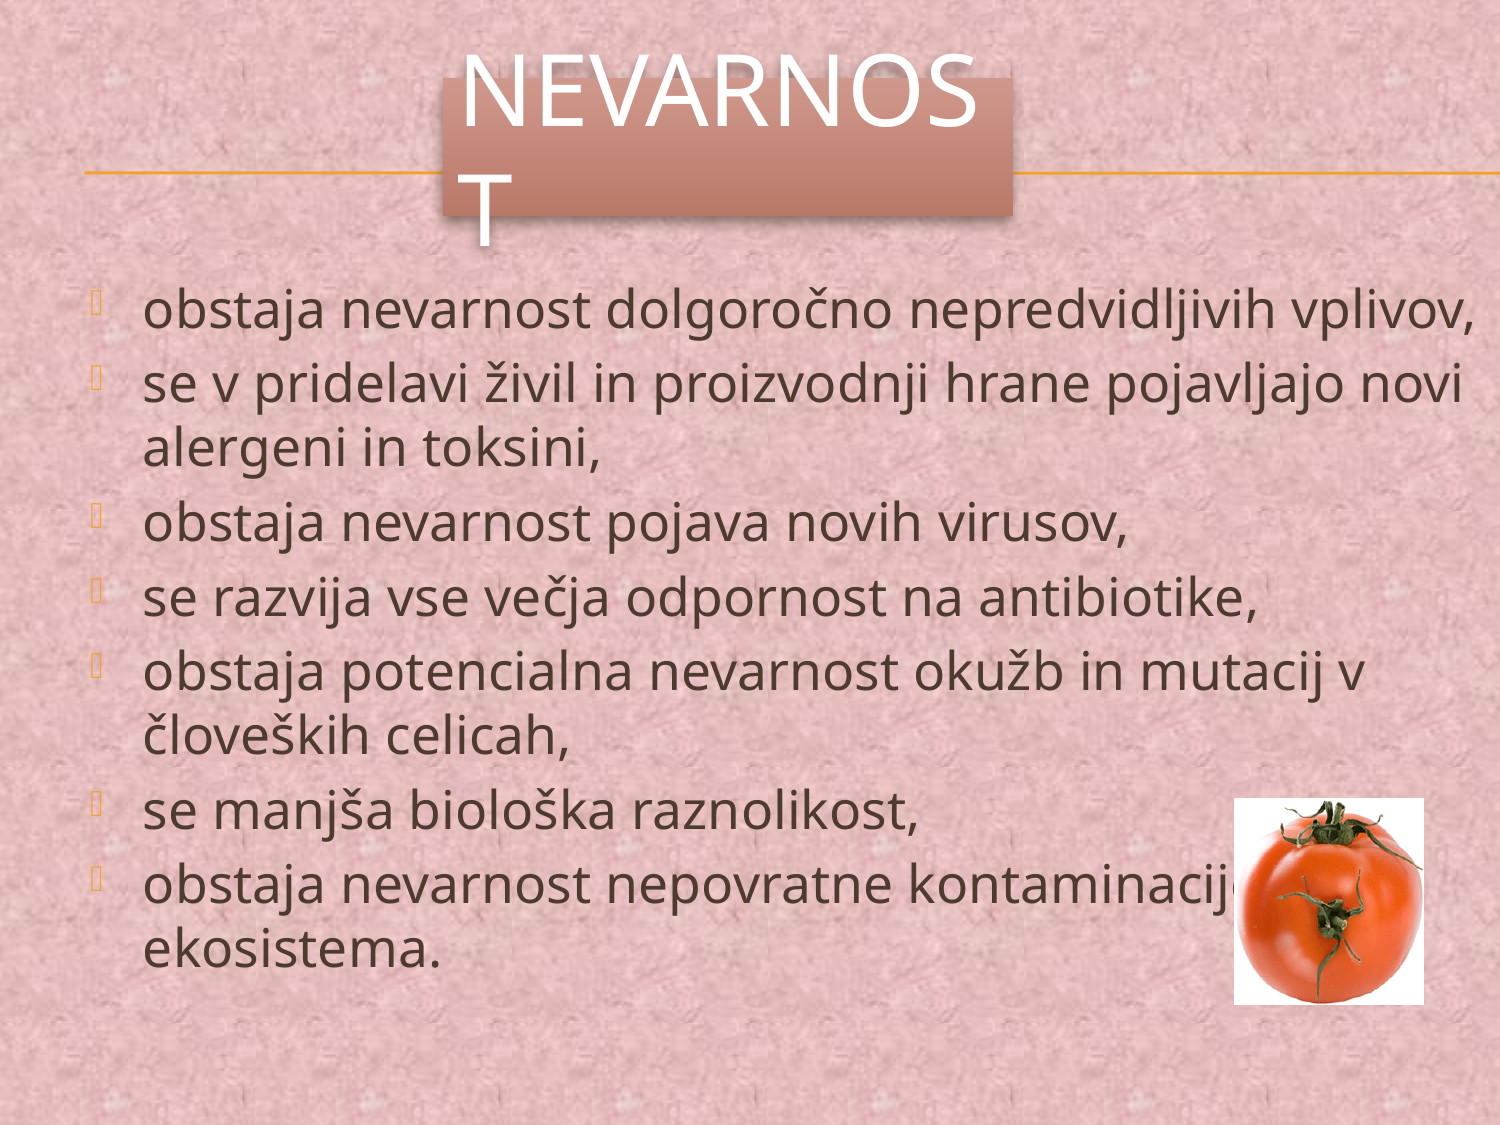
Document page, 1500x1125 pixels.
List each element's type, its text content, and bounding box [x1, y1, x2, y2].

picture [0, 0, 1500, 1125]
list obstaja nevarnost dolgoročno nepredvidljivih vplivov, se v pridelavi živil in proizvodnji hrane pojavljajo novi alergeni in toksini, obstaja nevarnost pojava novih virusov, se razvija vse večja odpornost na antibiotike, obstaja potencialna nevarnost okužb in mutacij v človeških celicah, se manjša biološka raznolikost, obstaja nevarnost nepovratne kontaminacije ekosistema. [75, 267, 1500, 1010]
picture [1234, 798, 1424, 1005]
title nevarnost [442, 78, 1013, 216]
